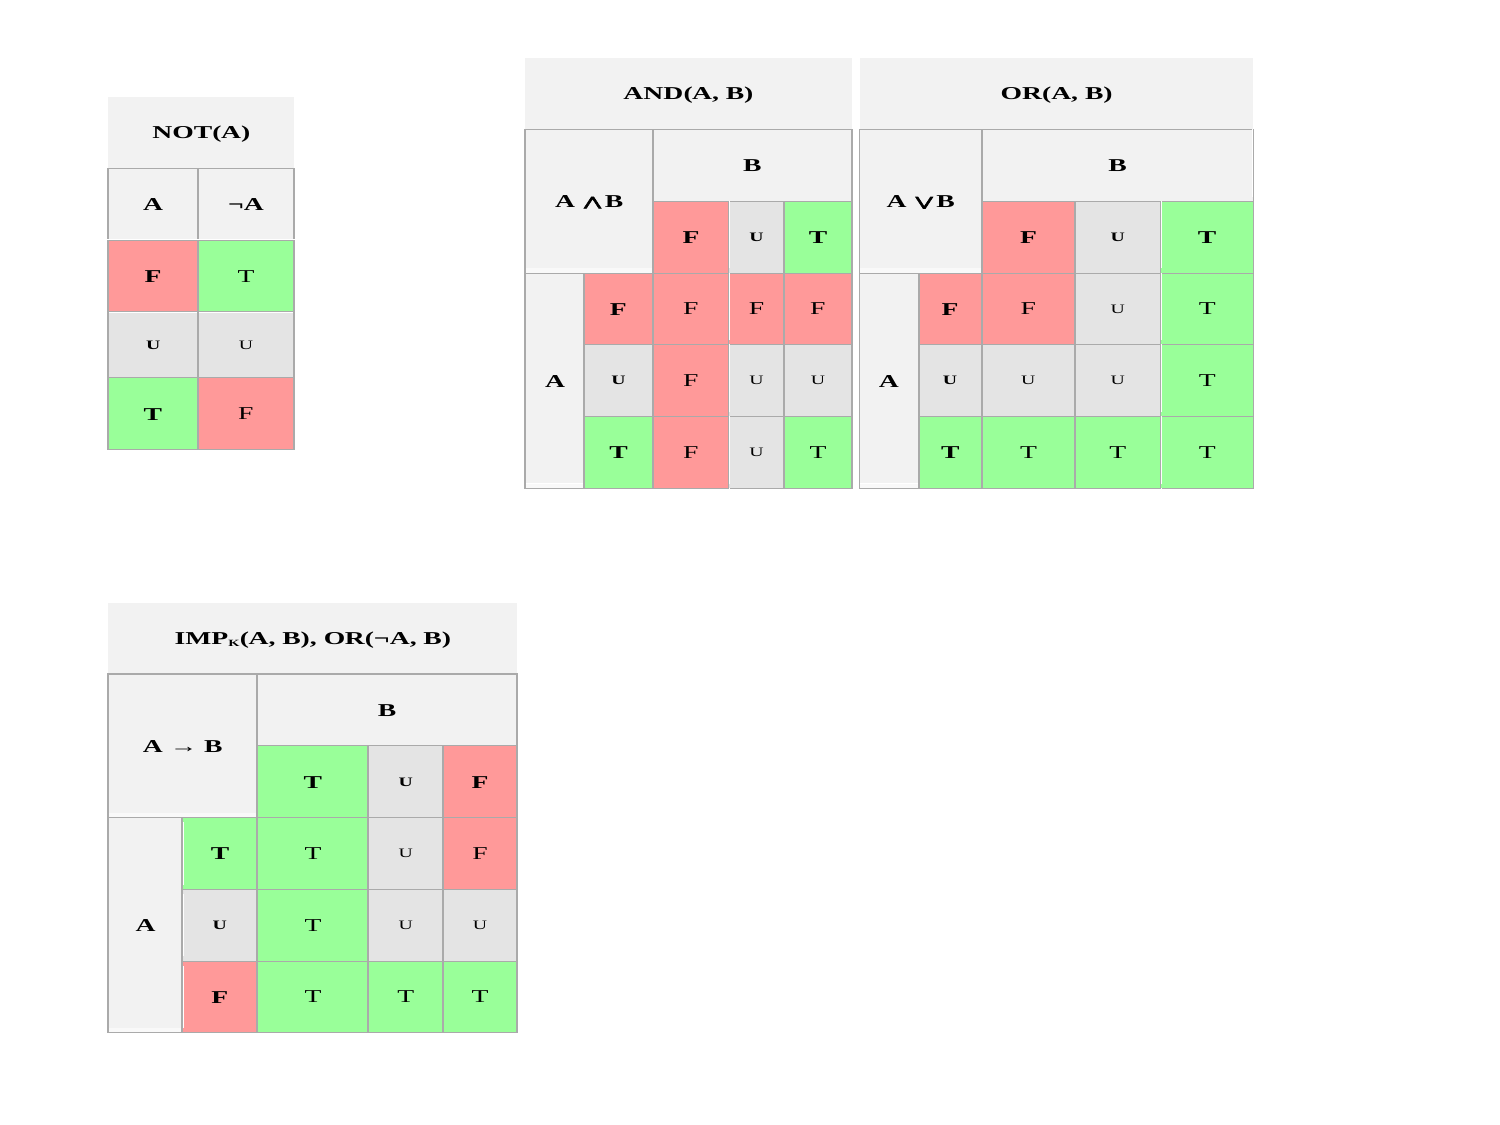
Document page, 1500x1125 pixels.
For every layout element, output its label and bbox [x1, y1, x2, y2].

list [100, 54, 1306, 1125]
